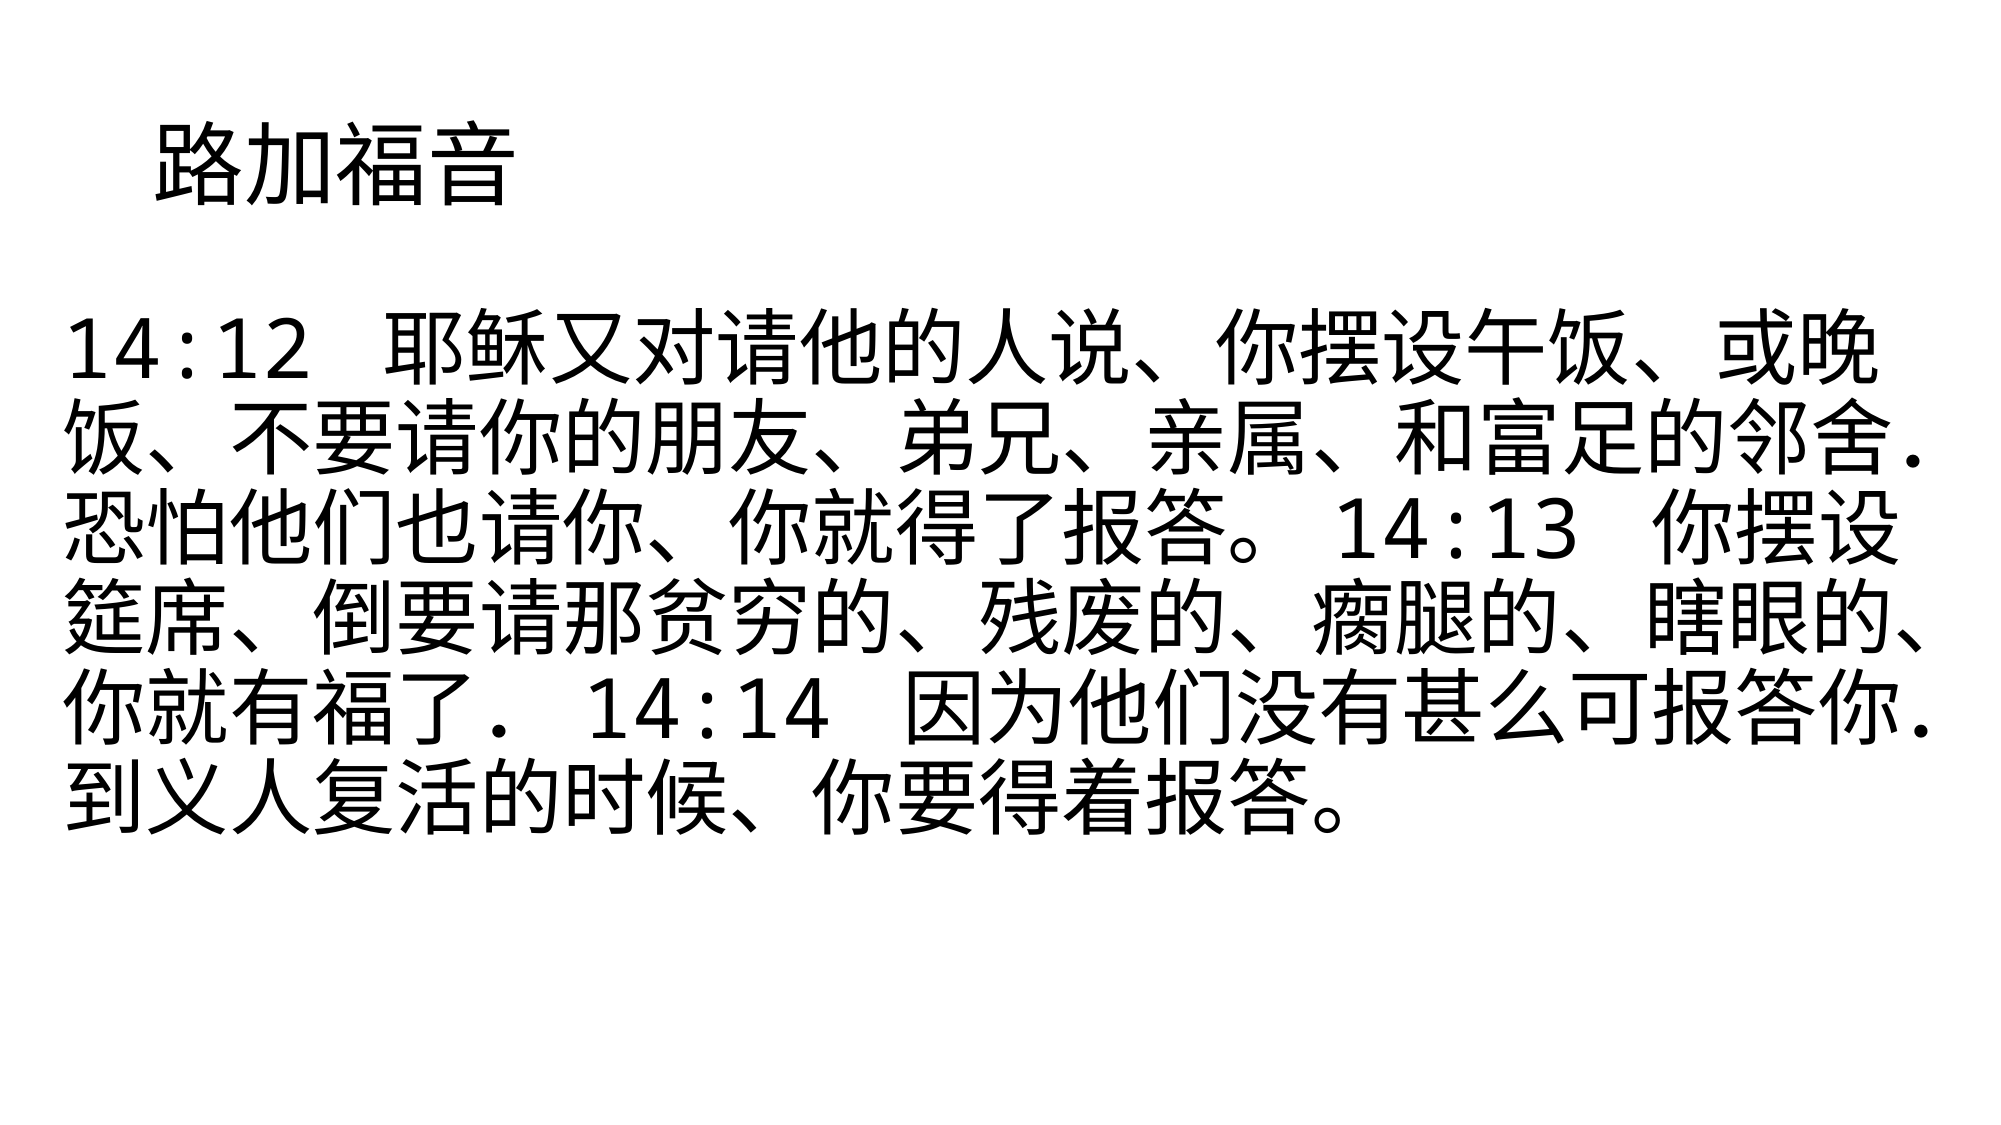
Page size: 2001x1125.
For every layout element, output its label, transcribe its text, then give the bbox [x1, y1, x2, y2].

list 14:12 耶稣又对请他的人说、你摆设午饭、或晚饭、不要请你的朋友、弟兄、亲属、和富足的邻舍．恐怕他们也请你、你就得了报答。14:13 你摆设筵席、倒要请那贫穷的、残废的、瘸腿的、瞎眼的、你就有福了．14:14 因为他们没有甚么可报答你．到义人复活的时候、你要得着报答。 [48, 299, 1968, 1014]
title 路加福音 [137, 59, 1863, 278]
